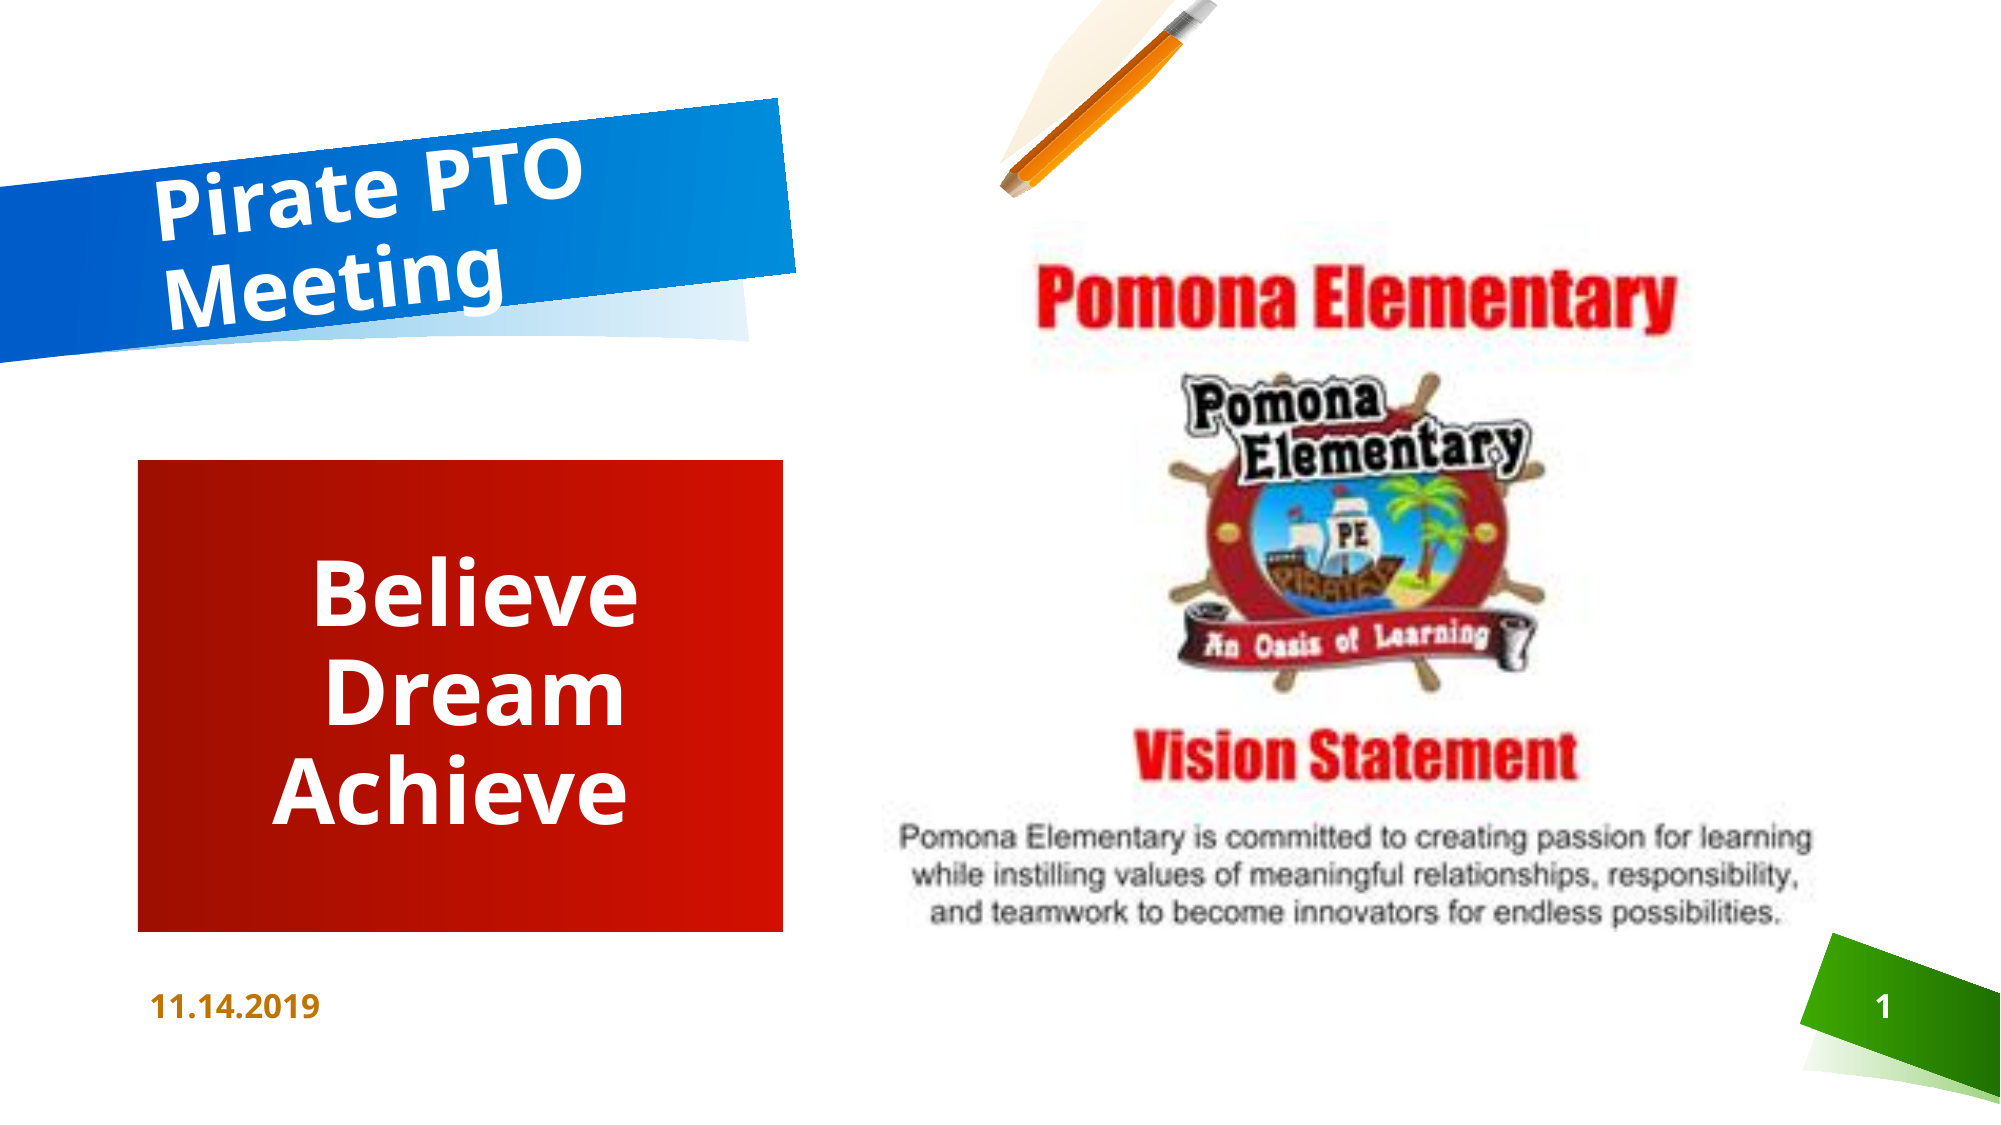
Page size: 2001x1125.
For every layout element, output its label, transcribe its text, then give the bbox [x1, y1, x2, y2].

picture [981, 0, 1223, 215]
list Believe Dream Achieve [137, 460, 783, 932]
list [882, 221, 1830, 932]
slide_number 1 [1831, 975, 1937, 1036]
footer 11.14.2019 [149, 975, 583, 1036]
title Pirate PTO Meeting [130, 84, 794, 370]
